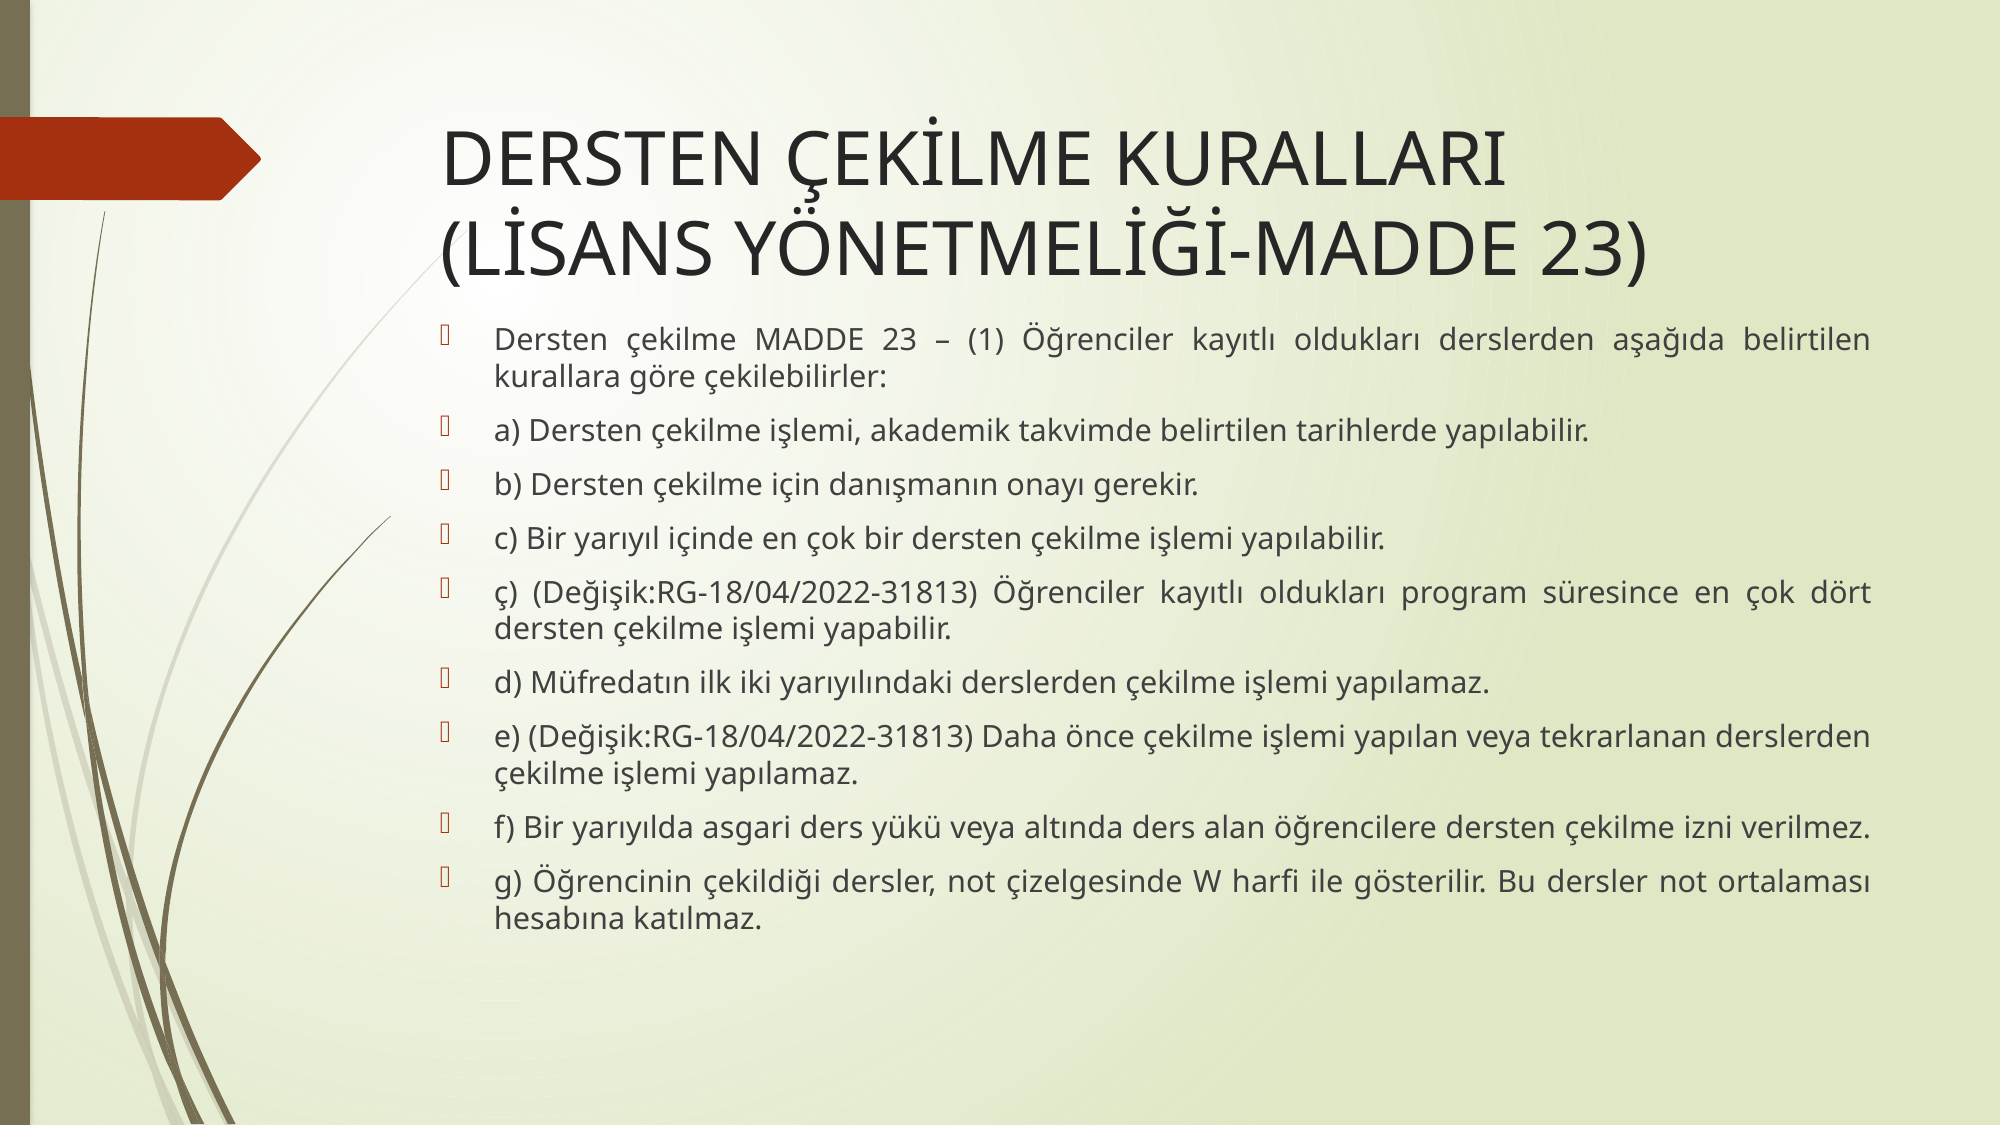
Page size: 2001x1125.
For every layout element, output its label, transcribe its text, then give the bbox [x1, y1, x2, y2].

title DERSTEN ÇEKİLME KURALLARI (LİSANS YÖNETMELİĞİ-MADDE 23) [425, 102, 1888, 312]
list Dersten çekilme MADDE 23 – (1) Öğrenciler kayıtlı oldukları derslerden aşağıda belirtilen kurallara göre çekilebilirler: a) Dersten çekilme işlemi, akademik takvimde belirtilen tarihlerde yapılabilir. b) Dersten çekilme için danışmanın onayı gerekir. c) Bir yarıyıl içinde en çok bir dersten çekilme işlemi yapılabilir. ç) (Değişik:RG-18/04/2022-31813) Öğrenciler kayıtlı oldukları program süresince en çok dört dersten çekilme işlemi yapabilir. d) Müfredatın ilk iki yarıyılındaki derslerden çekilme işlemi yapılamaz. e) (Değişik:RG-18/04/2022-31813) Daha önce çekilme işlemi yapılan veya tekrarlanan derslerden çekilme işlemi yapılamaz. f) Bir yarıyılda asgari ders yükü veya altında ders alan öğrencilere dersten çekilme izni verilmez. g) Öğrencinin çekildiği dersler, not çizelgesinde W harfi ile gösterilir. Bu dersler not ortalaması hesabına katılmaz. [424, 312, 1888, 970]
